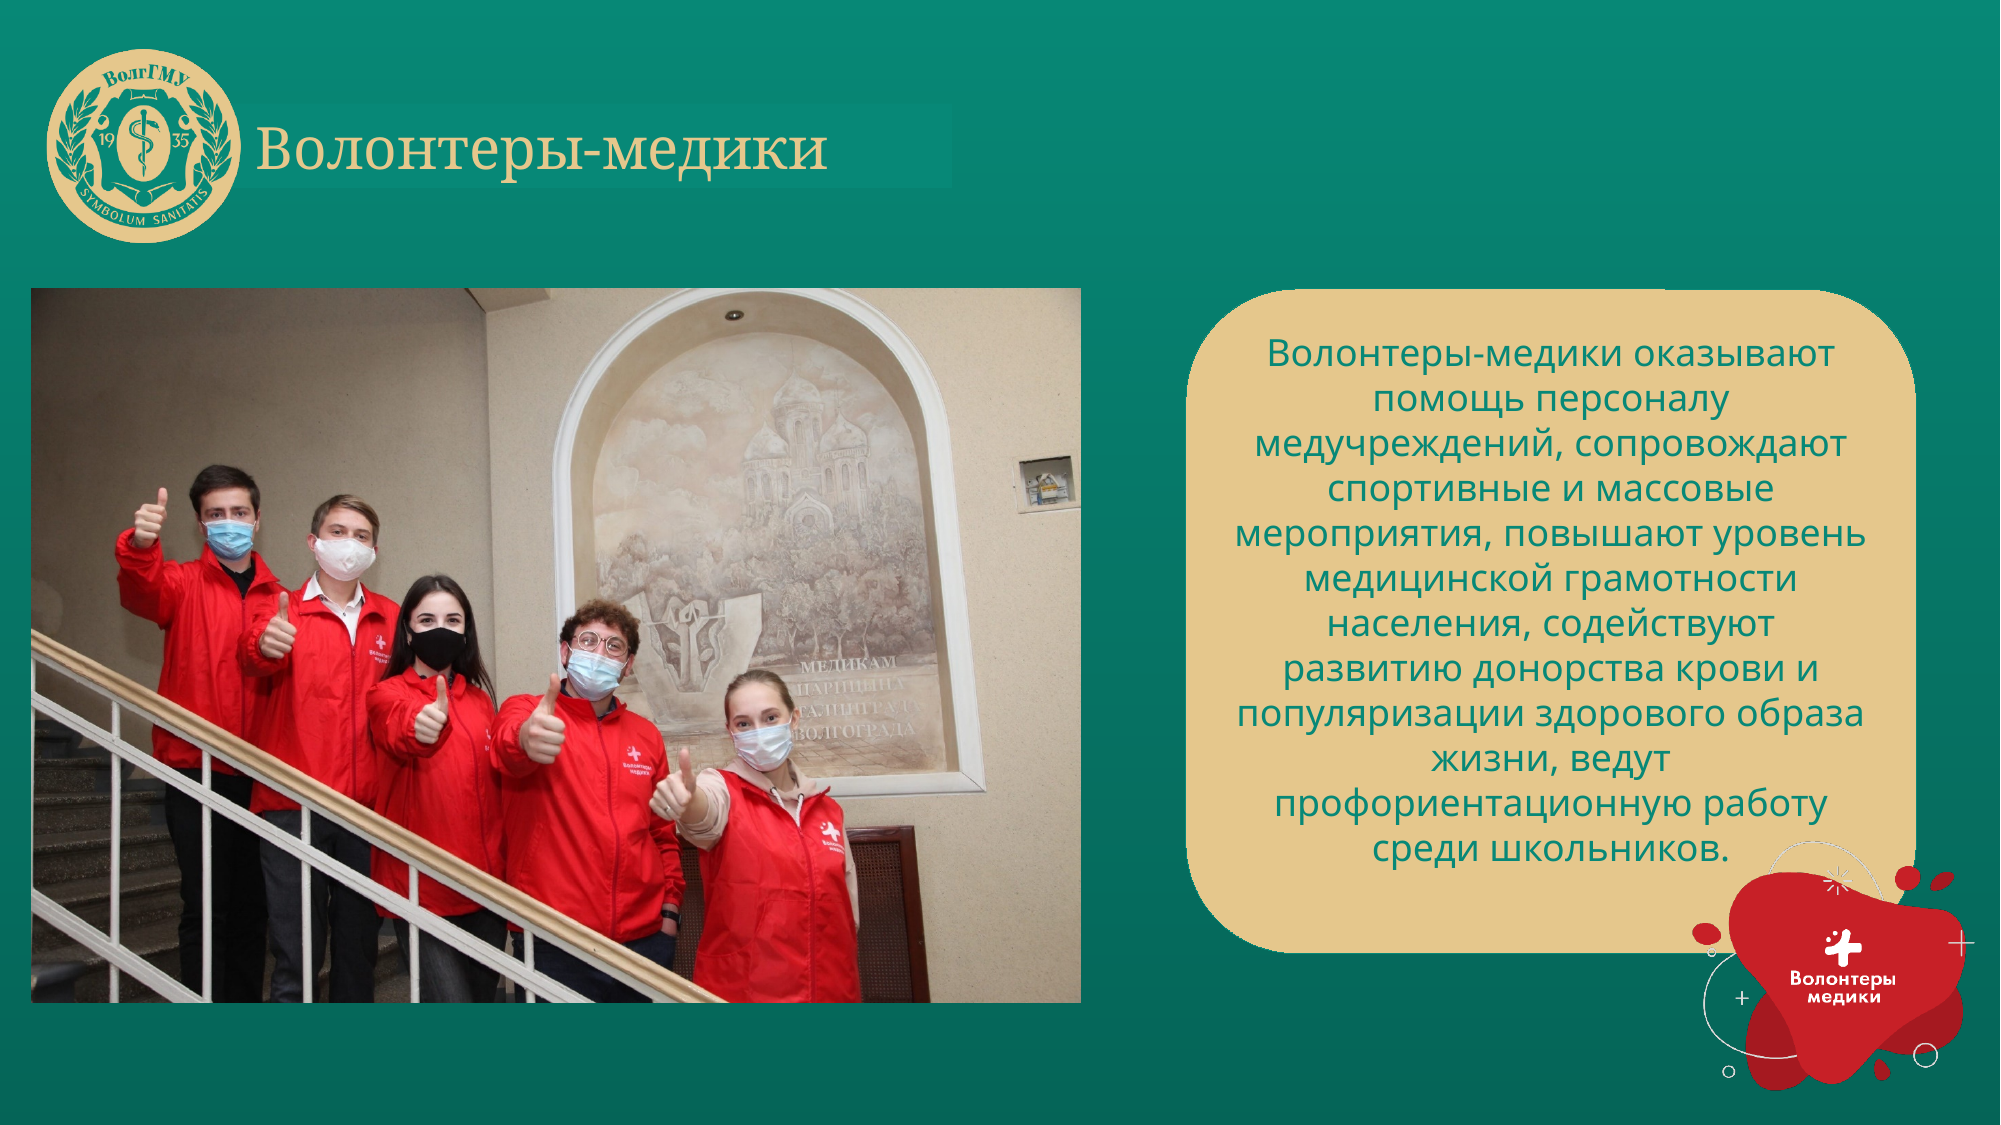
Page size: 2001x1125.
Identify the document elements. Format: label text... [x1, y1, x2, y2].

text_box Волонтеры-медики [247, 103, 952, 189]
text_box Волонтеры-медики оказывают помощь персоналу медучреждений, сопровождают спортивные и массовые мероприятия, повышают уровень медицинской грамотности населения, содействуют развитию донорства крови и популяризации здорового образа жизни, ведут профориентационную работу среди школьников. [1185, 288, 1917, 954]
picture [1675, 818, 1997, 1112]
picture [31, 288, 1081, 1003]
picture [46, 48, 247, 244]
